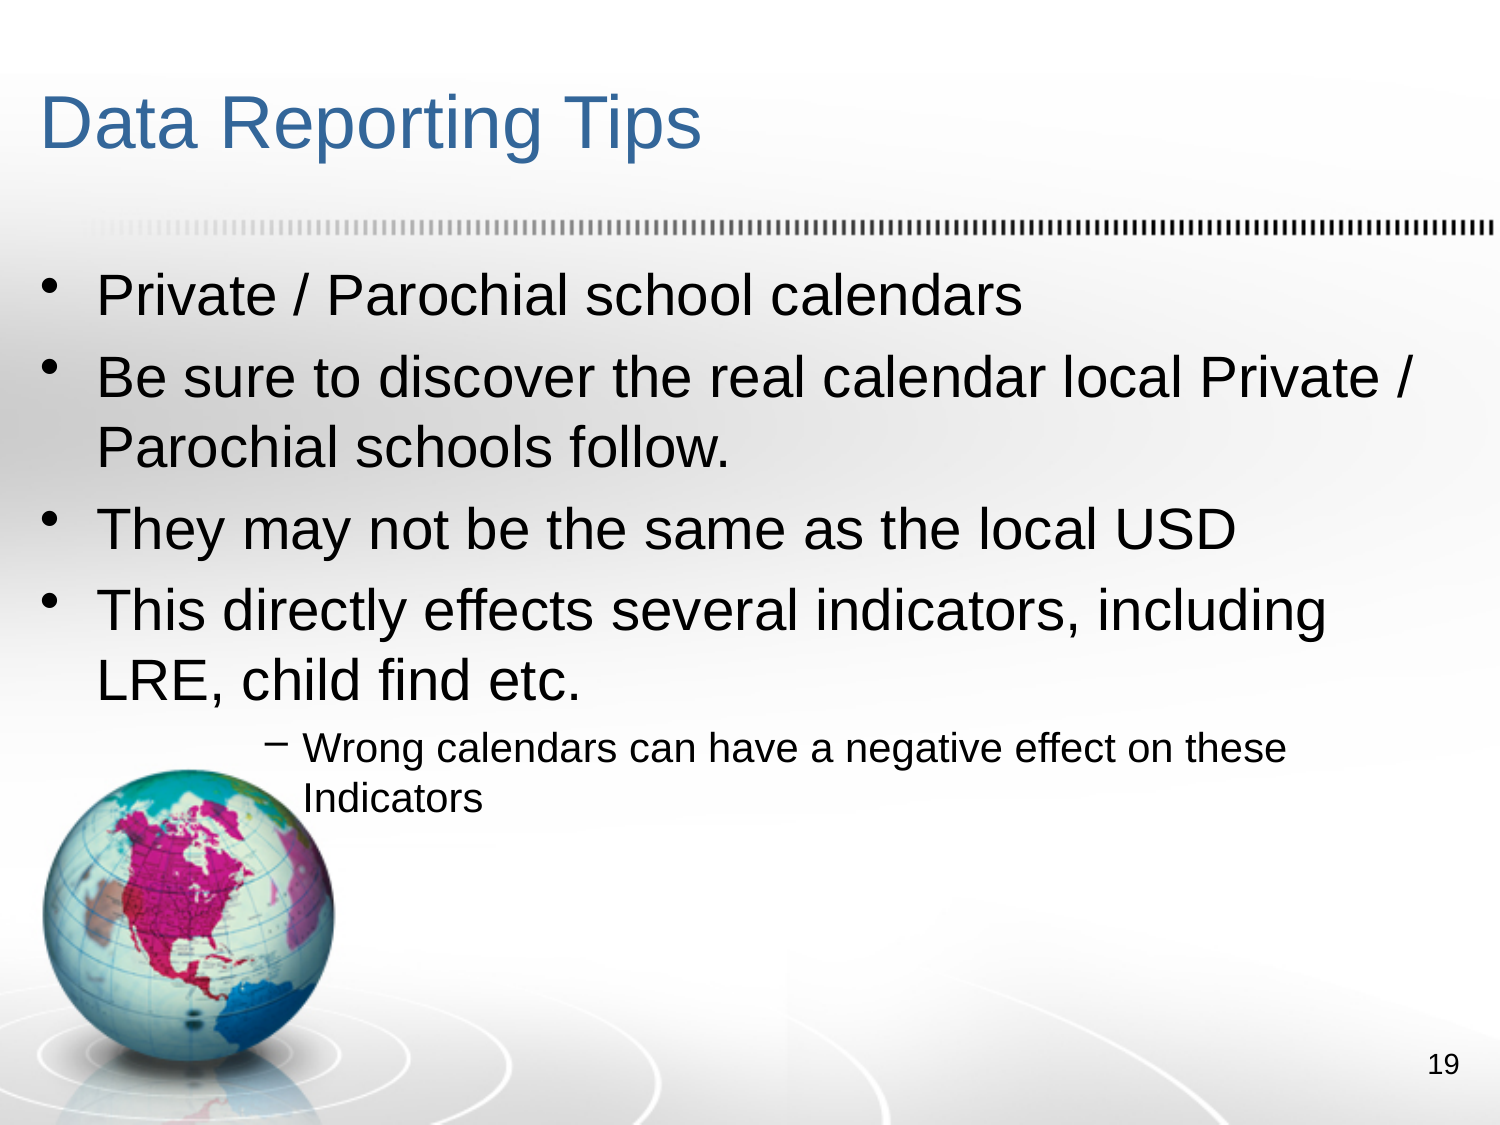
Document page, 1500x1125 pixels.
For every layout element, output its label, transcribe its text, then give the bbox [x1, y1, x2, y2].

picture [0, 0, 1500, 1125]
title Data Reporting Tips [24, 24, 1475, 213]
list Private / Parochial school calendars Be sure to discover the real calendar local Private / Parochial schools follow. They may not be the same as the local USD This directly effects several indicators, including LRE, child find etc. Wrong calendars can have a negative effect on these Indicators [24, 249, 1475, 1025]
slide_number 19 [1125, 1037, 1475, 1100]
